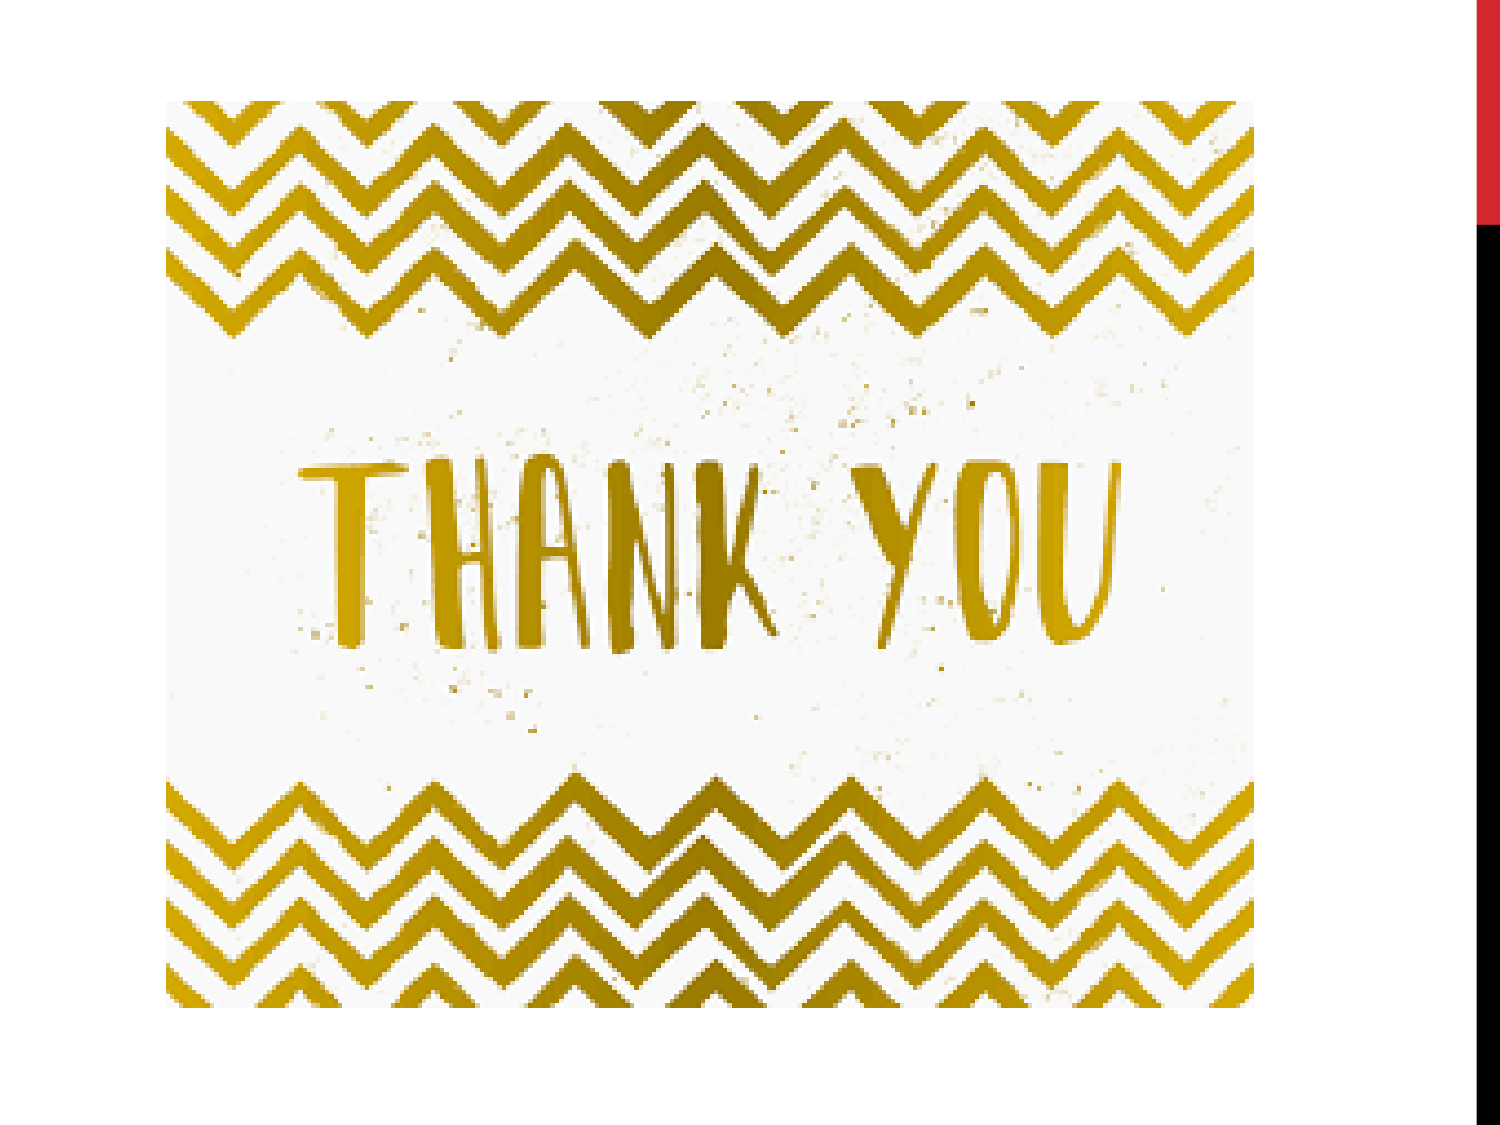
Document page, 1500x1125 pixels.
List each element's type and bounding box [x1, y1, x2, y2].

picture [165, 100, 1255, 1009]
